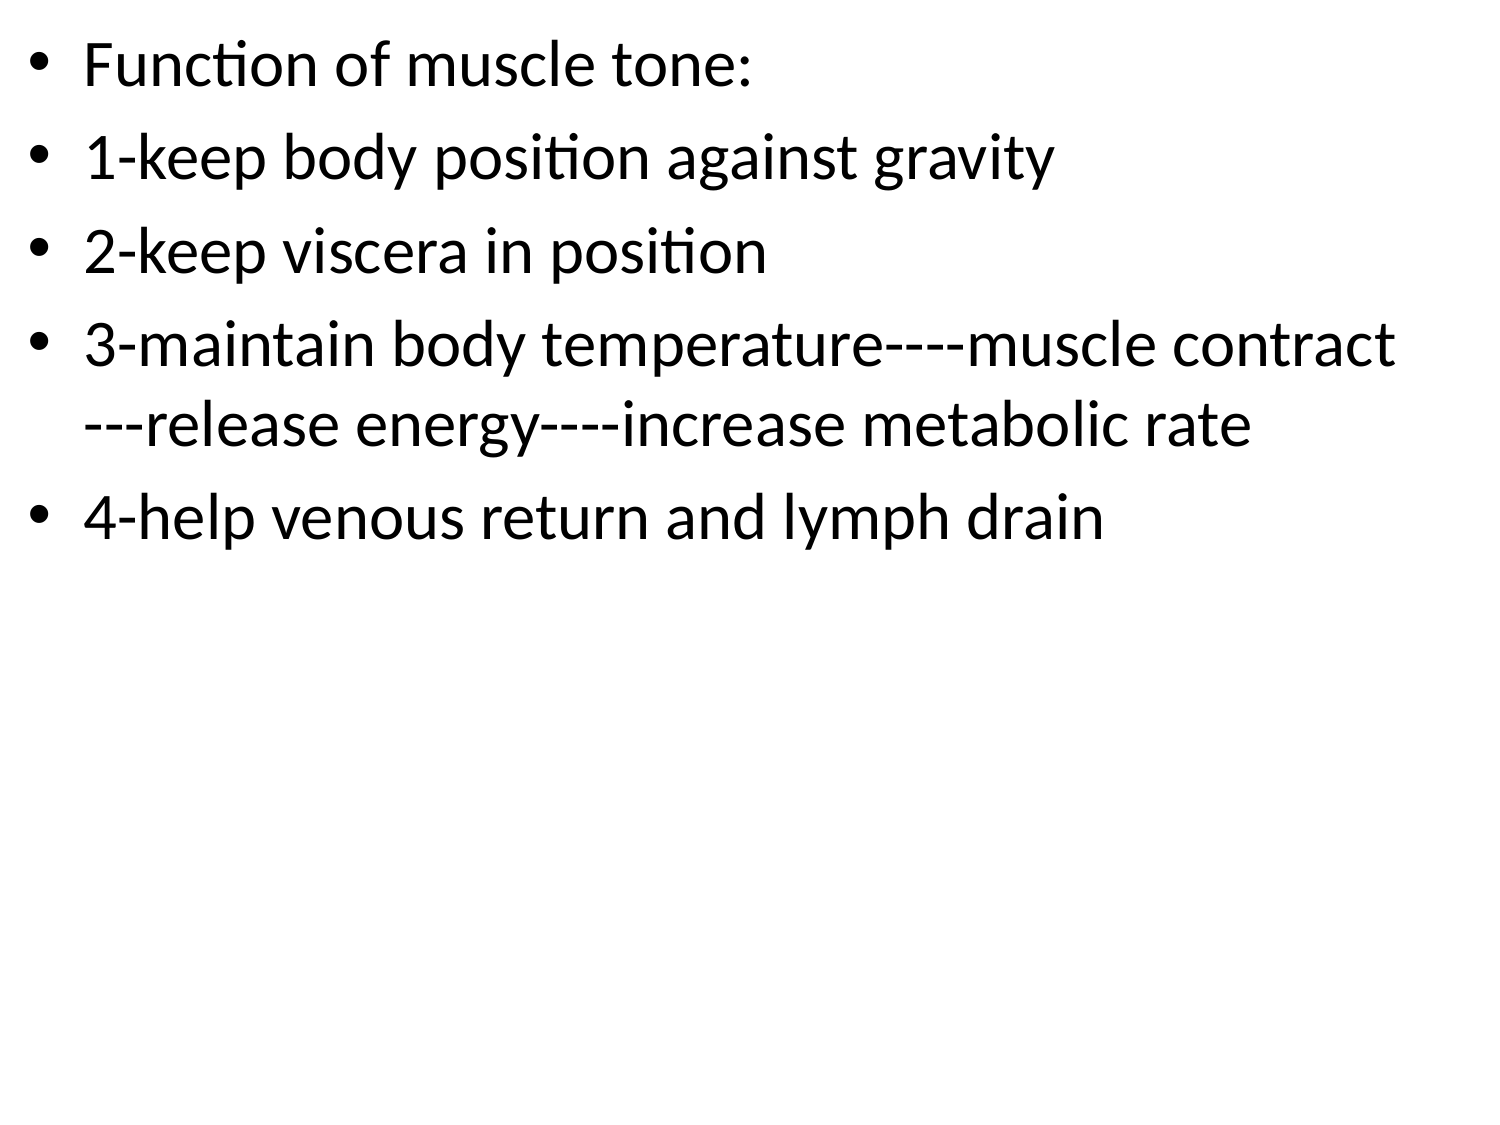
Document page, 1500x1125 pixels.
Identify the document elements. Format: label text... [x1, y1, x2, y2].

list Function of muscle tone: 1-keep body position against gravity 2-keep viscera in position 3-maintain body temperature----muscle contract ---release energy----increase metabolic rate 4-help venous return and lymph drain [12, 12, 1475, 1100]
